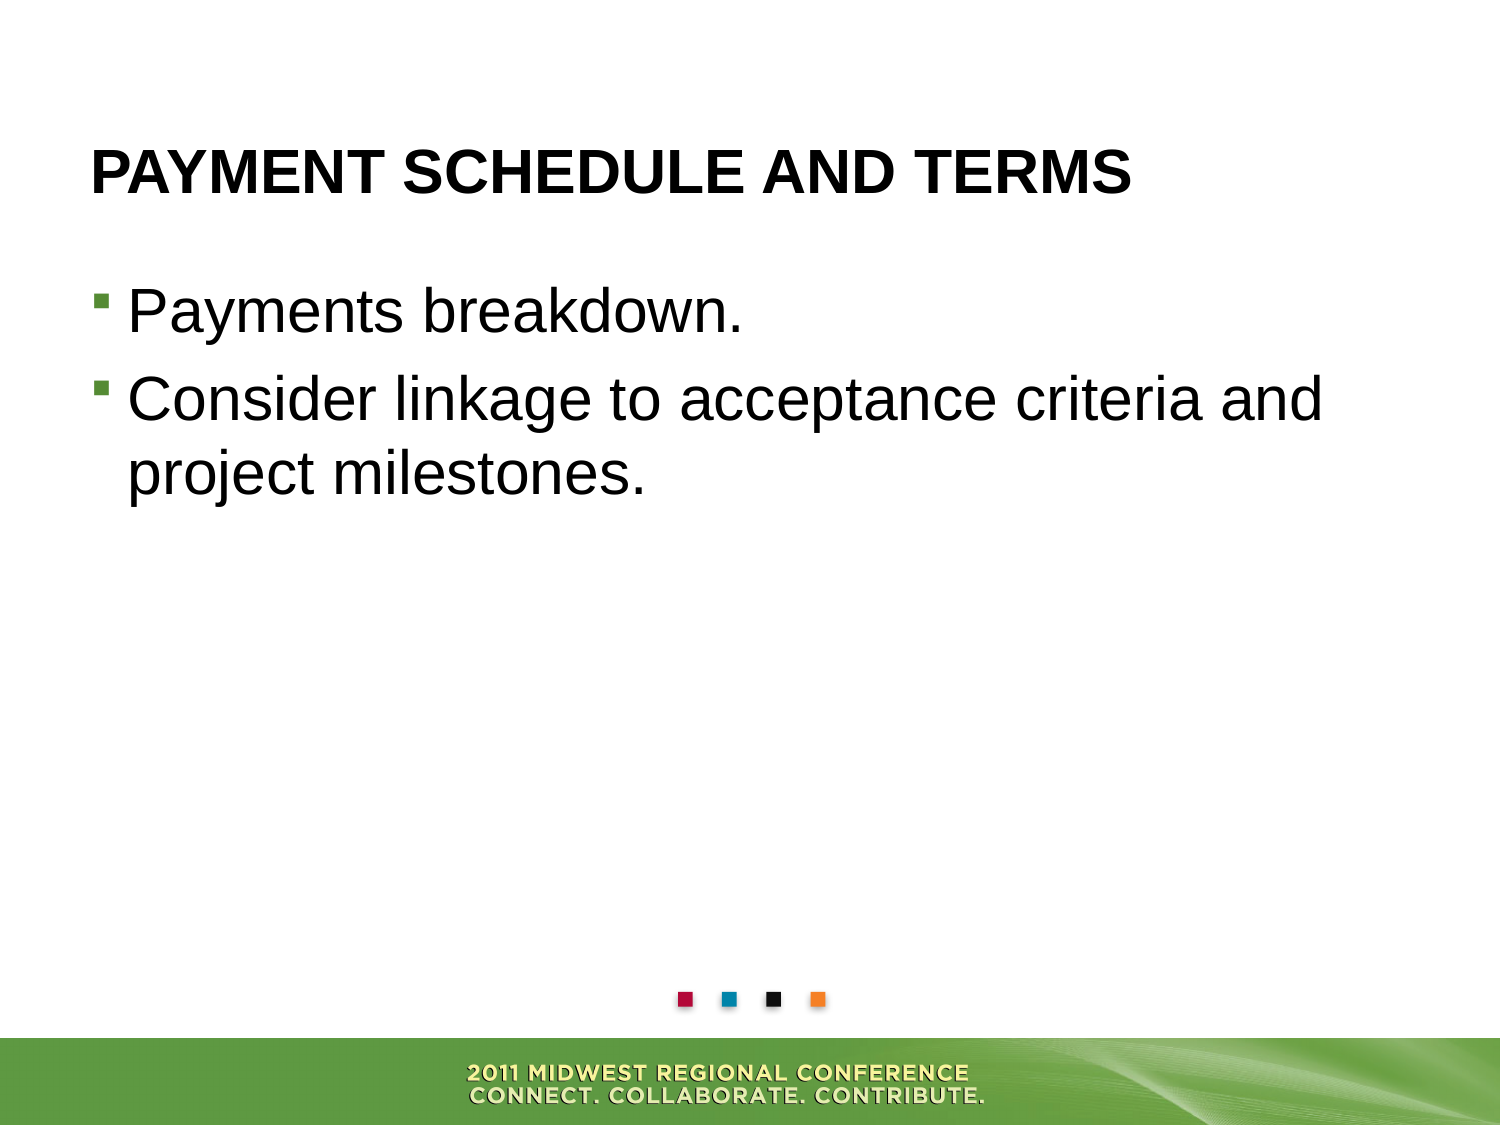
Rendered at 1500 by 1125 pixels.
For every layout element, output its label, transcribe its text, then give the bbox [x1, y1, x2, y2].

picture [0, 1038, 1500, 1125]
list Payments breakdown. Consider linkage to acceptance criteria and project milestones. [74, 262, 1451, 1006]
title Payment Schedule and terms [75, 75, 1450, 262]
